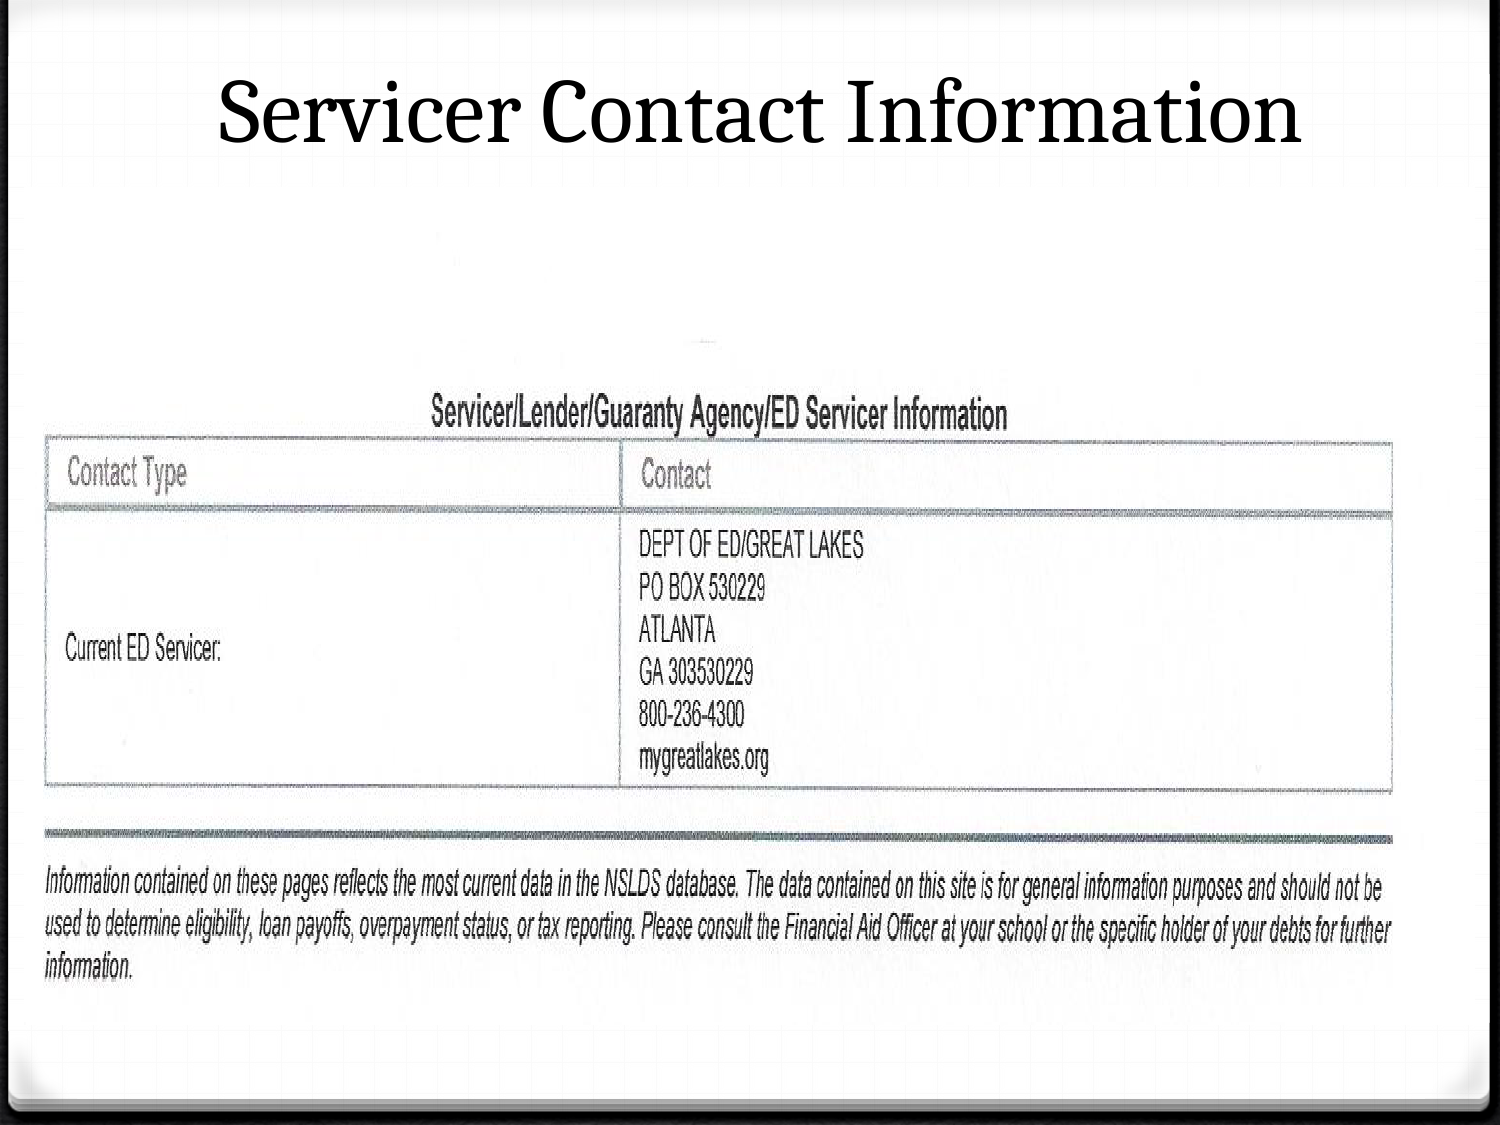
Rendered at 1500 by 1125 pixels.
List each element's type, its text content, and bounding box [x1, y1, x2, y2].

title Servicer Contact Information [62, 24, 1463, 182]
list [24, 187, 1476, 1026]
picture [0, 0, 1500, 1125]
